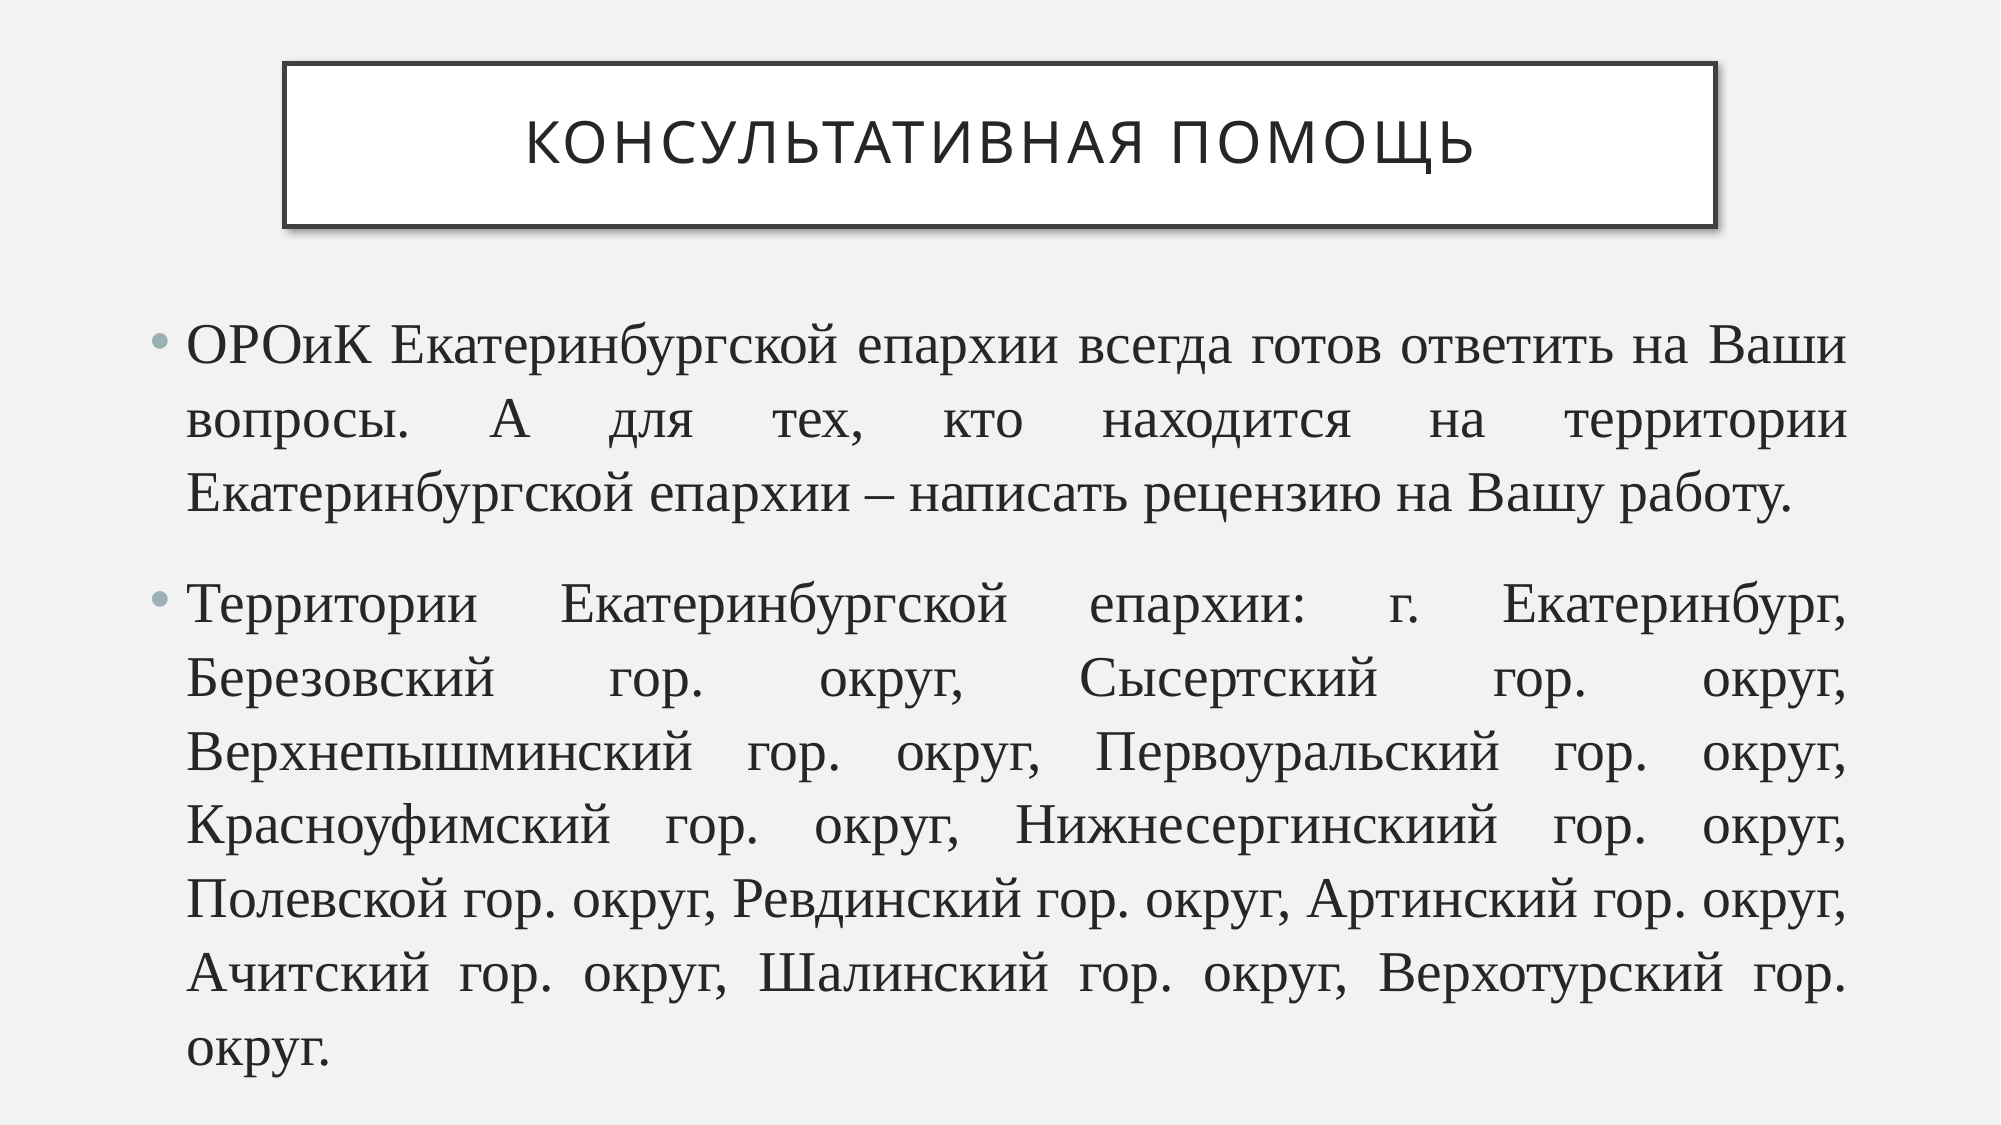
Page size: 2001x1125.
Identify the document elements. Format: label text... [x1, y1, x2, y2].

list ОРОиК Екатеринбургской епархии всегда готов ответить на Ваши вопросы. А для тех, кто находится на территории Екатеринбургской епархии – написать рецензию на Вашу работу. Территории Екатеринбургской епархии: г. Екатеринбург, Березовский гор. округ, Сысертский гор. округ, Верхнепышминский гор. округ, Первоуральский гор. округ, Красноуфимский гор. округ, Нижнесергинскиий гор. округ, Полевской гор. округ, Ревдинский гор. округ, Артинский гор. округ, Ачитский гор. округ, Шалинский гор. округ, Верхотурский гор. округ. [134, 293, 1866, 1090]
title Консультативная помощь [282, 61, 1718, 229]
